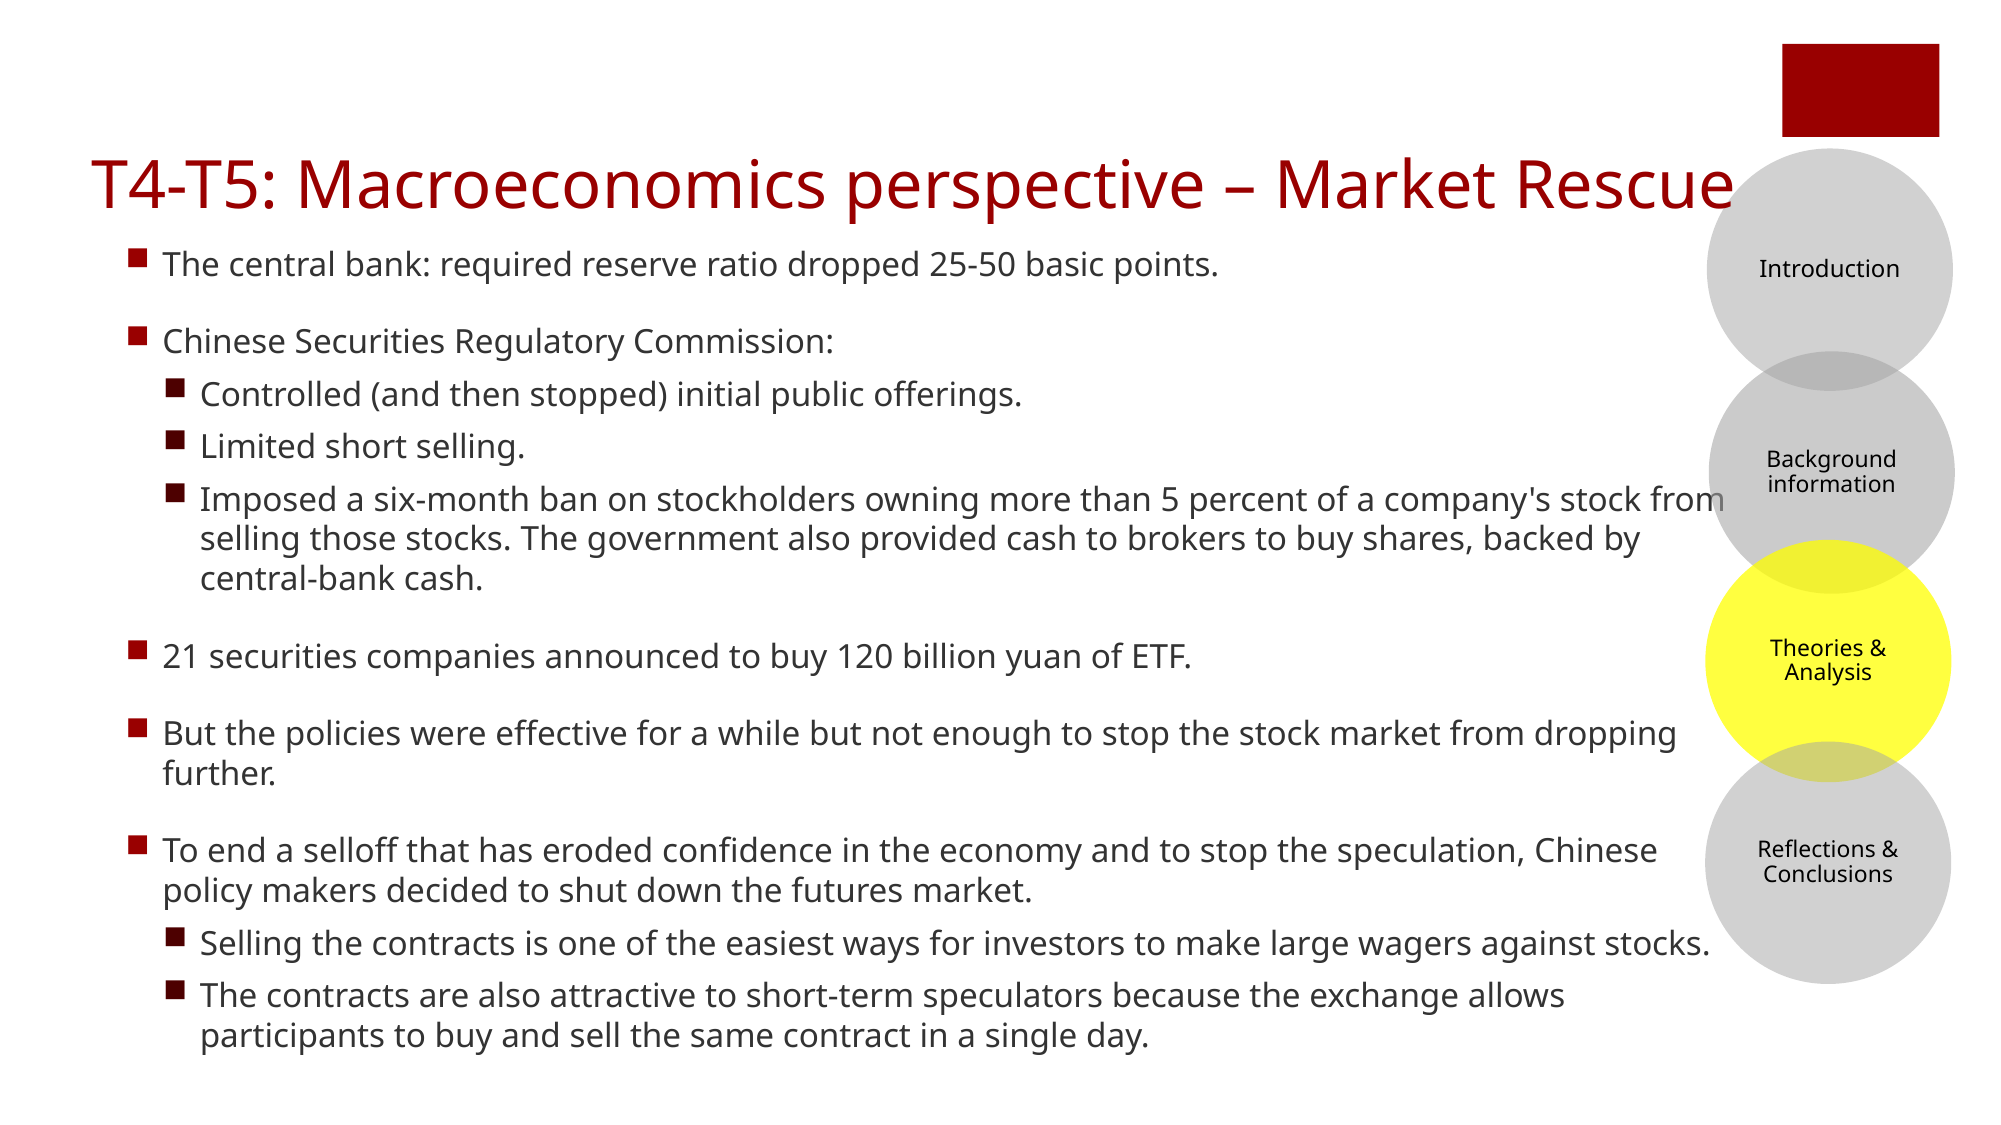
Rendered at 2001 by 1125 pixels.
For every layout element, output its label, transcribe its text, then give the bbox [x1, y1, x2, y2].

text_box T4-T5: Macroeconomics perspective – Market Rescue [76, 139, 1847, 310]
list The central bank: required reserve ratio dropped 25-50 basic points. Chinese Securities Regulatory Commission: Controlled (and then stopped) initial public offerings. Limited short selling. Imposed a six-month ban on stockholders owning more than 5 percent of a company's stock from selling those stocks. The government also provided cash to brokers to buy shares, backed by central-bank cash. 21 securities companies announced to buy 120 billion yuan of ETF. But the policies were effective for a while but not enough to stop the stock market from dropping further. To end a selloff that has eroded confidence in the economy and to stop the speculation, Chinese policy makers decided to shut down the futures market. Selling the contracts is one of the easiest ways for investors to make large wagers against stocks. The contracts are also attractive to short-term speculators because the exchange allows participants to buy and sell the same contract in a single day. [109, 310, 1757, 1042]
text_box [1704, 147, 1956, 985]
